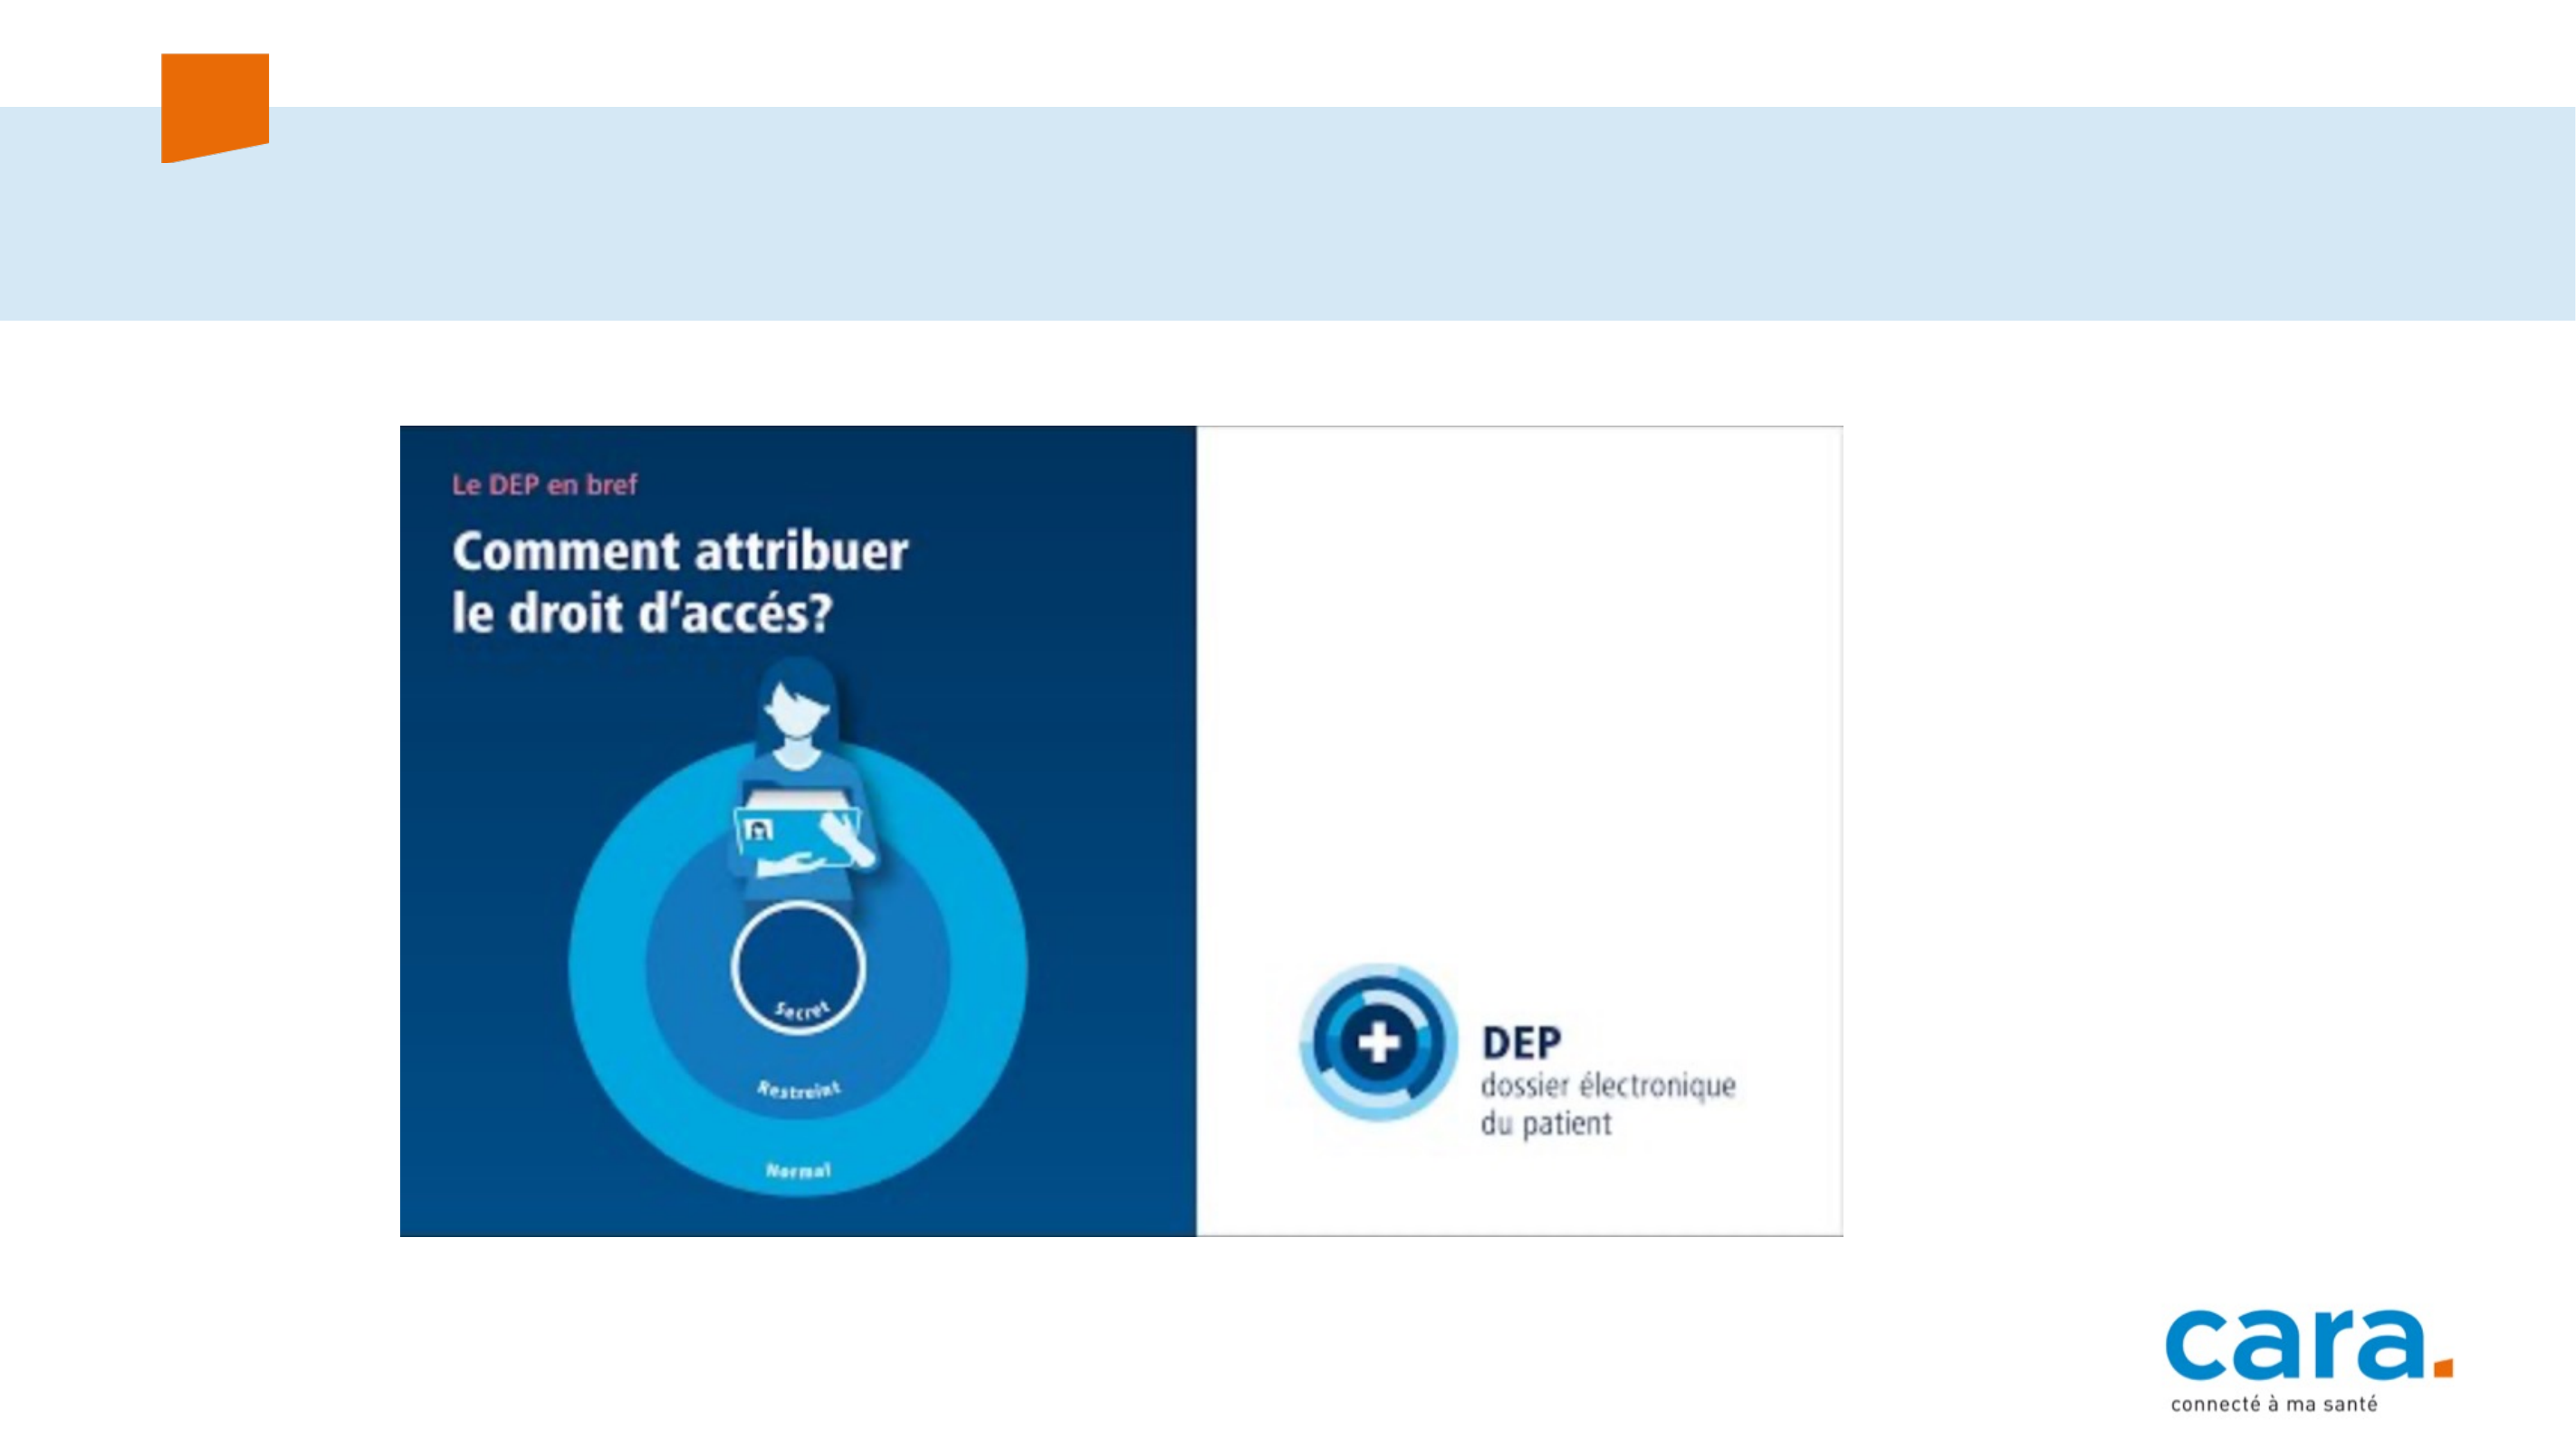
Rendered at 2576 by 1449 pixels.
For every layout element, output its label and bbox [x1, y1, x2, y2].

text_box [399, 424, 1844, 1238]
picture [2100, 1242, 2518, 1449]
